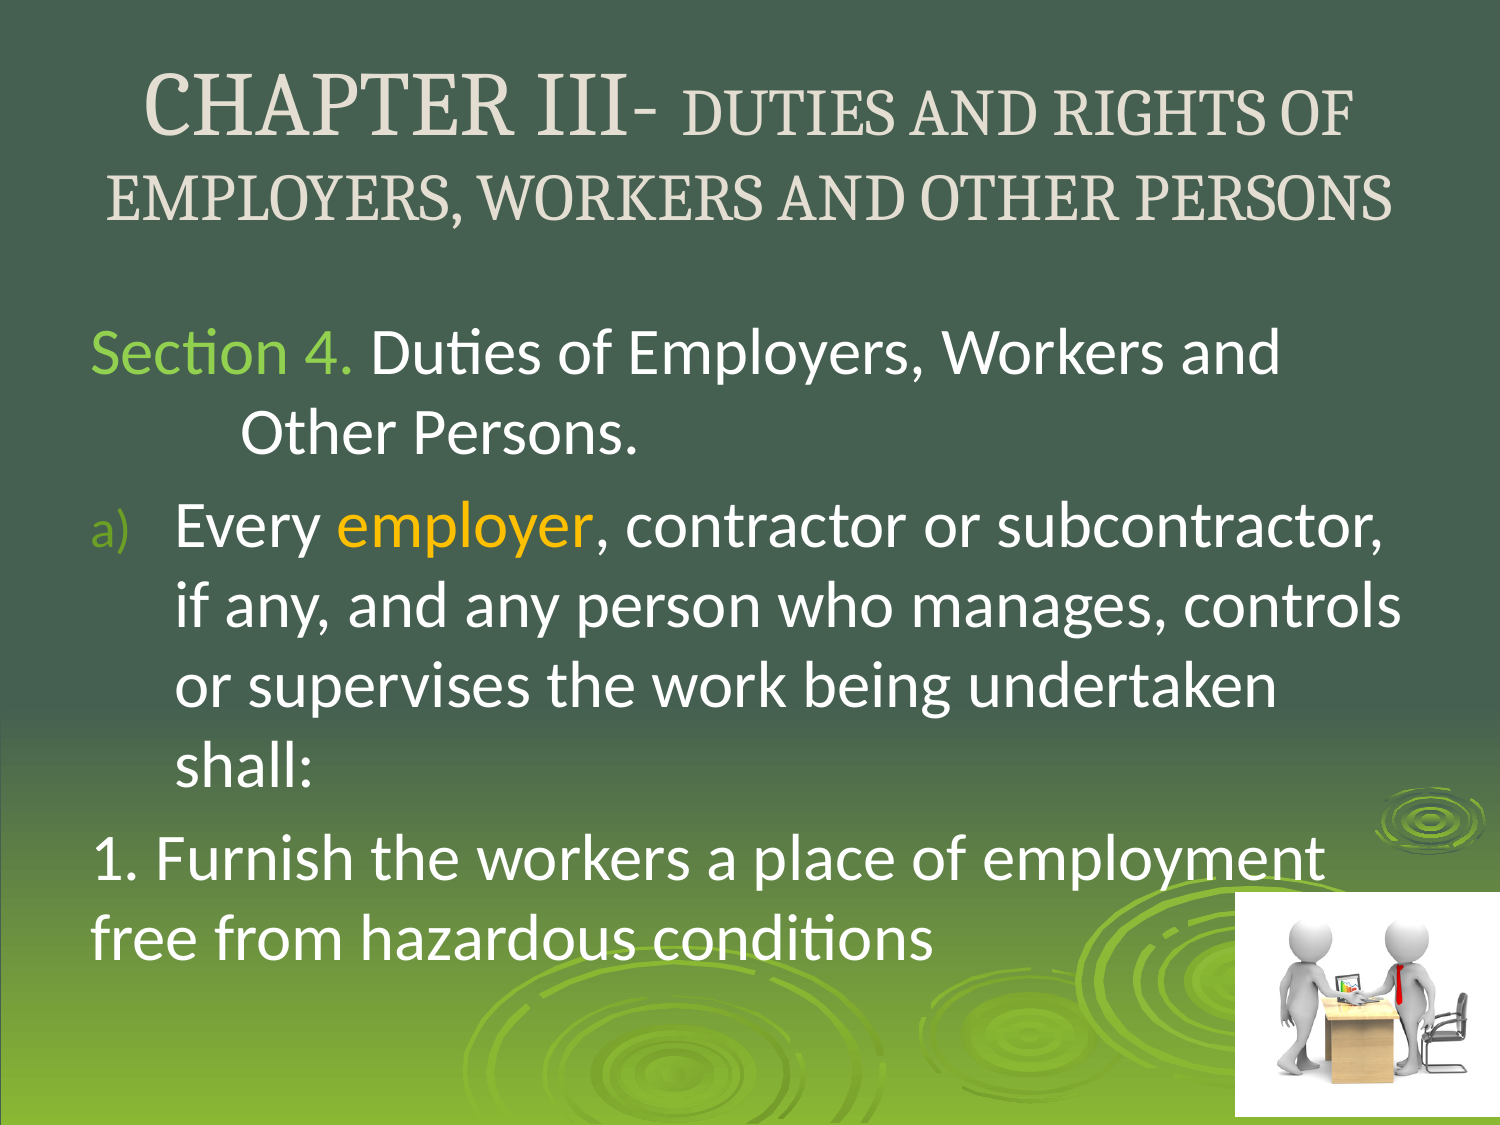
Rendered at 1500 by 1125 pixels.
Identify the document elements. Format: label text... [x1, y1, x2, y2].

list Section 4. Duties of Employers, Workers and Other Persons. Every employer, contractor or subcontractor, if any, and any person who manages, controls or supervises the work being undertaken shall: 1. Furnish the workers a place of employment free from hazardous conditions [75, 299, 1425, 1005]
picture [1235, 892, 1500, 1118]
title CHAPTER III- DUTIES AND RIGHTS OF EMPLOYERS, WORKERS AND OTHER PERSONS [75, 45, 1425, 233]
